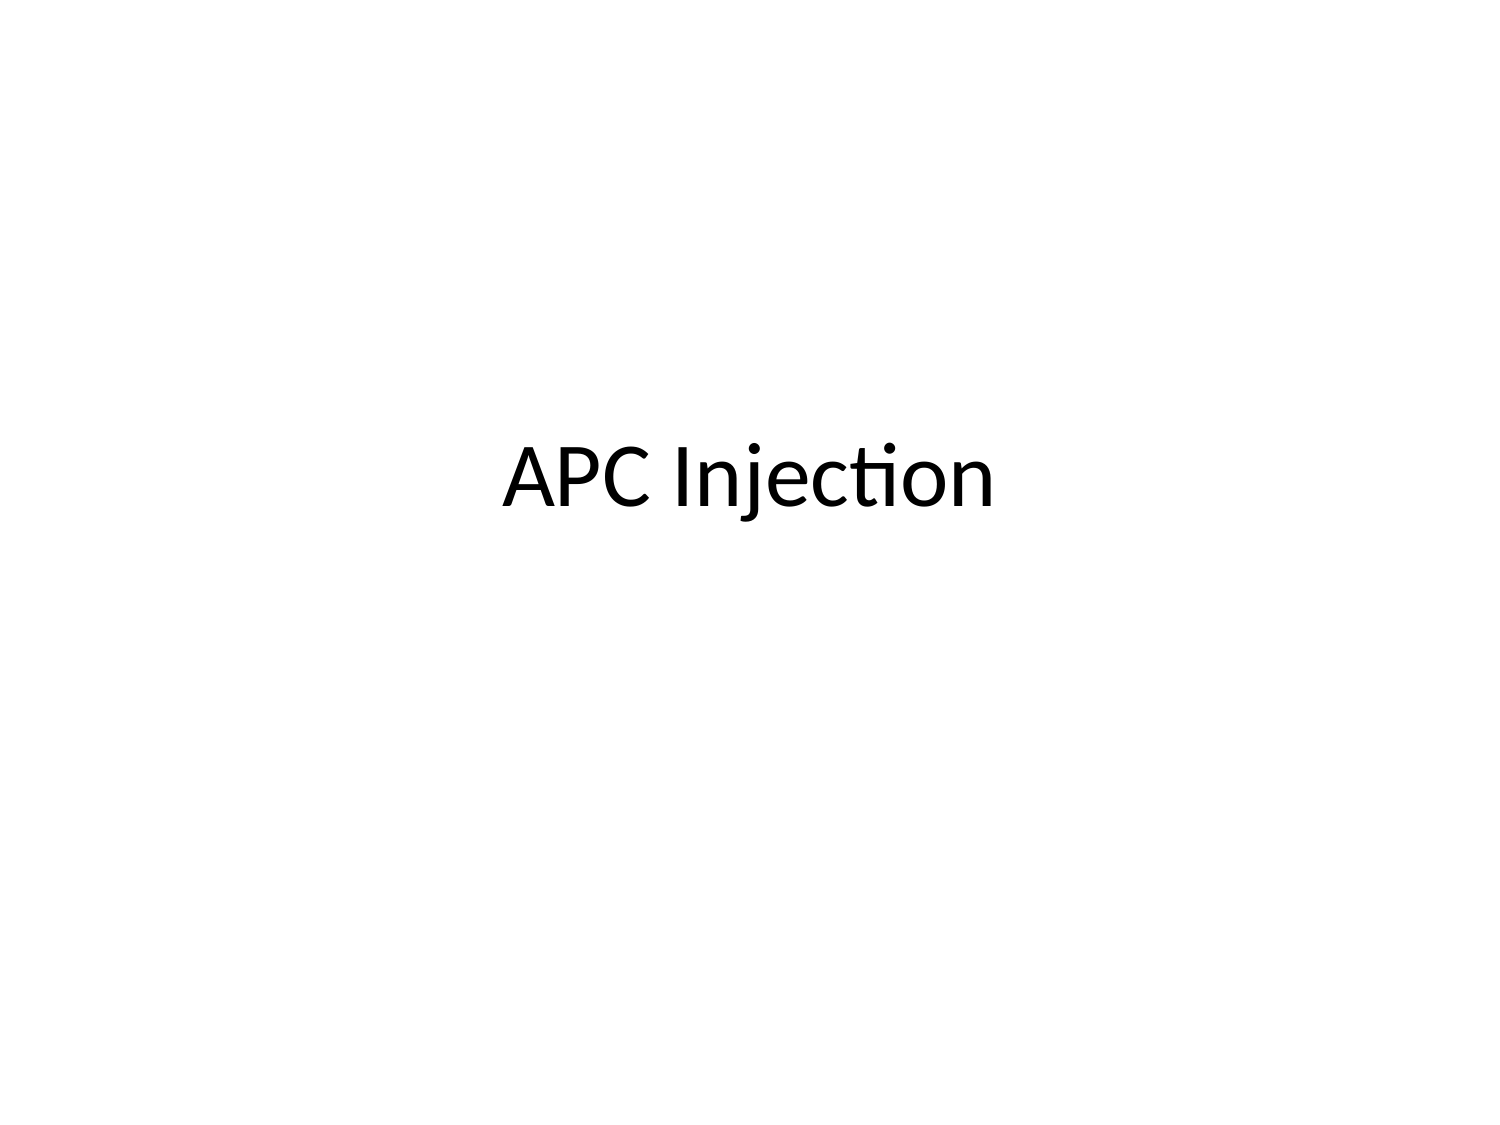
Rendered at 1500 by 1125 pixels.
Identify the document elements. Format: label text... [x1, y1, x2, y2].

title APC Injection [112, 349, 1388, 591]
